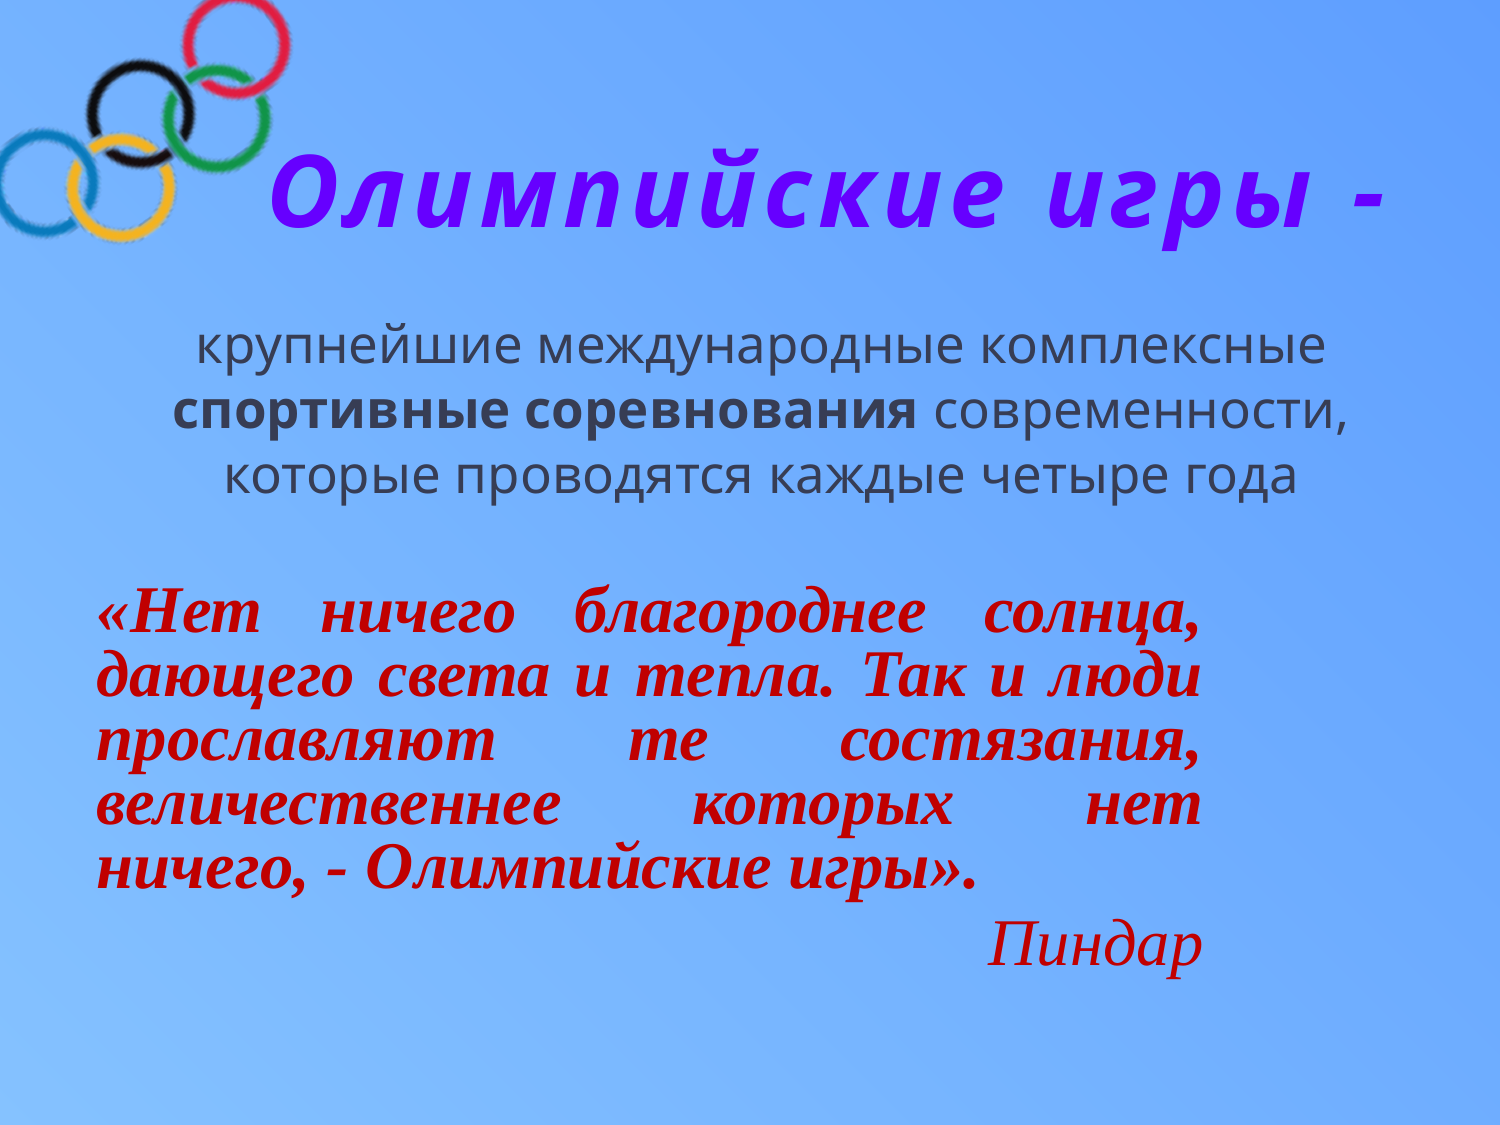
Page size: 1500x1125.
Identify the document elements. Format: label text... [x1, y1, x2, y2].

picture [0, 0, 329, 300]
text_box Олимпийские игры - [246, 58, 1412, 304]
text_box «Нет ничего благороднее солнца, дающего света и тепла. Так и люди прославляют те состязания, величественнее которых нет ничего, - Олимпийские игры». Пиндар [82, 574, 1219, 964]
text_box крупнейшие международные комплексные спортивные соревнования современности, которые проводятся каждые четыре года [70, 304, 1453, 518]
